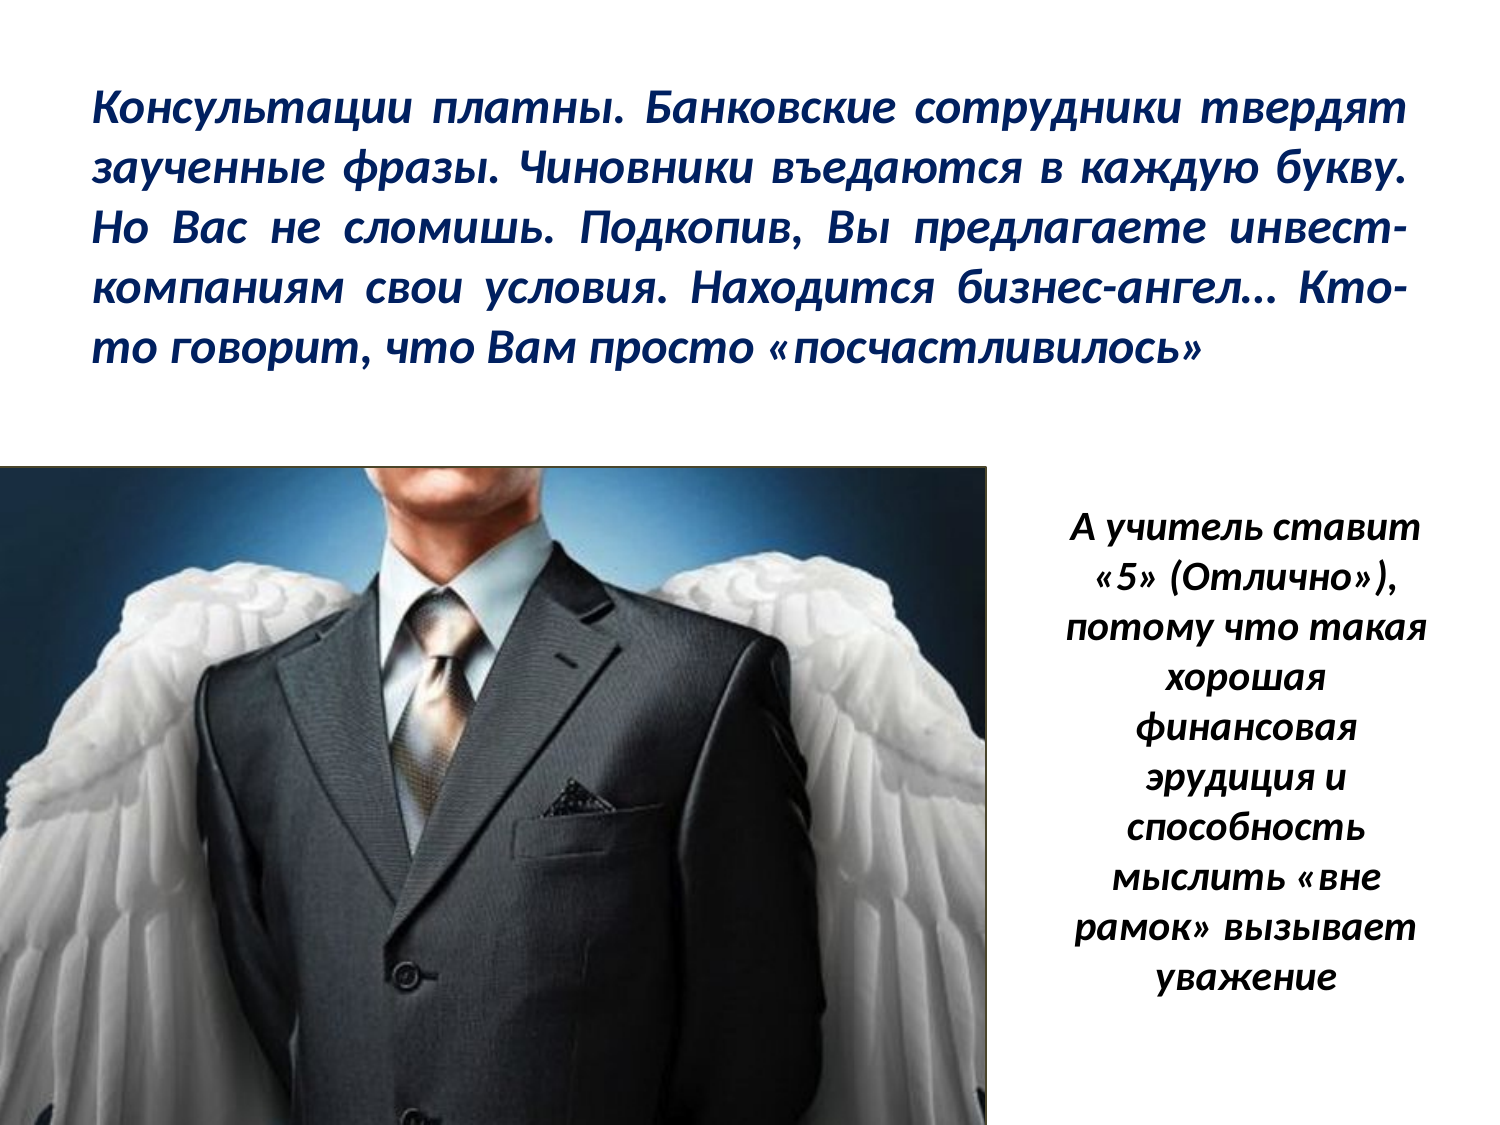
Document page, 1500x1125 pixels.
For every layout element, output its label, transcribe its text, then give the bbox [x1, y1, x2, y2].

text_box А учитель ставит «5» (Отлично»), потому что такая хорошая финансовая эрудиция и способность мыслить «вне рамок» вызывает уважение [1045, 491, 1447, 1007]
picture [0, 467, 986, 1125]
text_box Консультации платны. Банковские сотрудники твердят заученные фразы. Чиновники въедаются в каждую букву. Но Вас не сломишь. Подкопив, Вы предлагаете инвест-компаниям свои условия. Находится бизнес-ангел… Кто-то говорит, что Вам просто «посчастливилось» [76, 66, 1424, 382]
